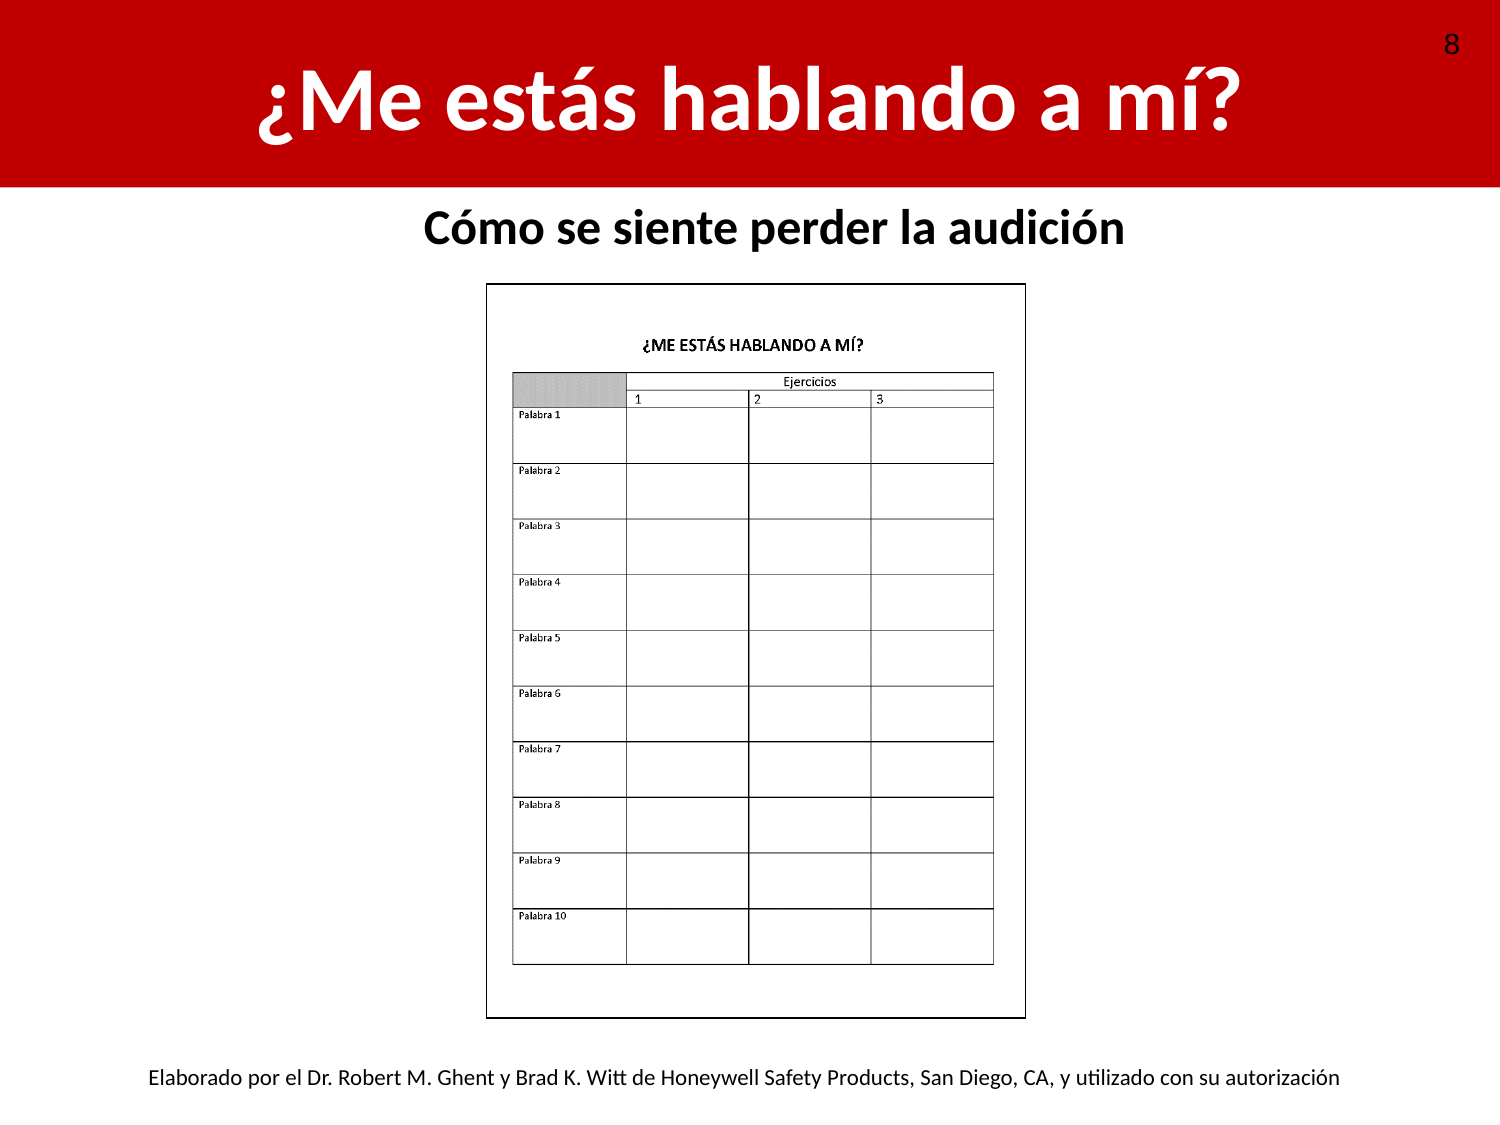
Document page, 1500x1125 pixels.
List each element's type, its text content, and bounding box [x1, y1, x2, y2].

text_box ¿Me estás hablando a mí? [0, 0, 1500, 188]
text_box Elaborado por el Dr. Robert M. Ghent y Brad K. Witt de Honeywell Safety Products, San Diego, CA, y utilizado con su autorización [20, 1055, 1471, 1098]
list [487, 284, 1026, 1018]
text_box 8 [1125, 12, 1475, 73]
text_box Cómo se siente perder la audición [125, 187, 1425, 263]
